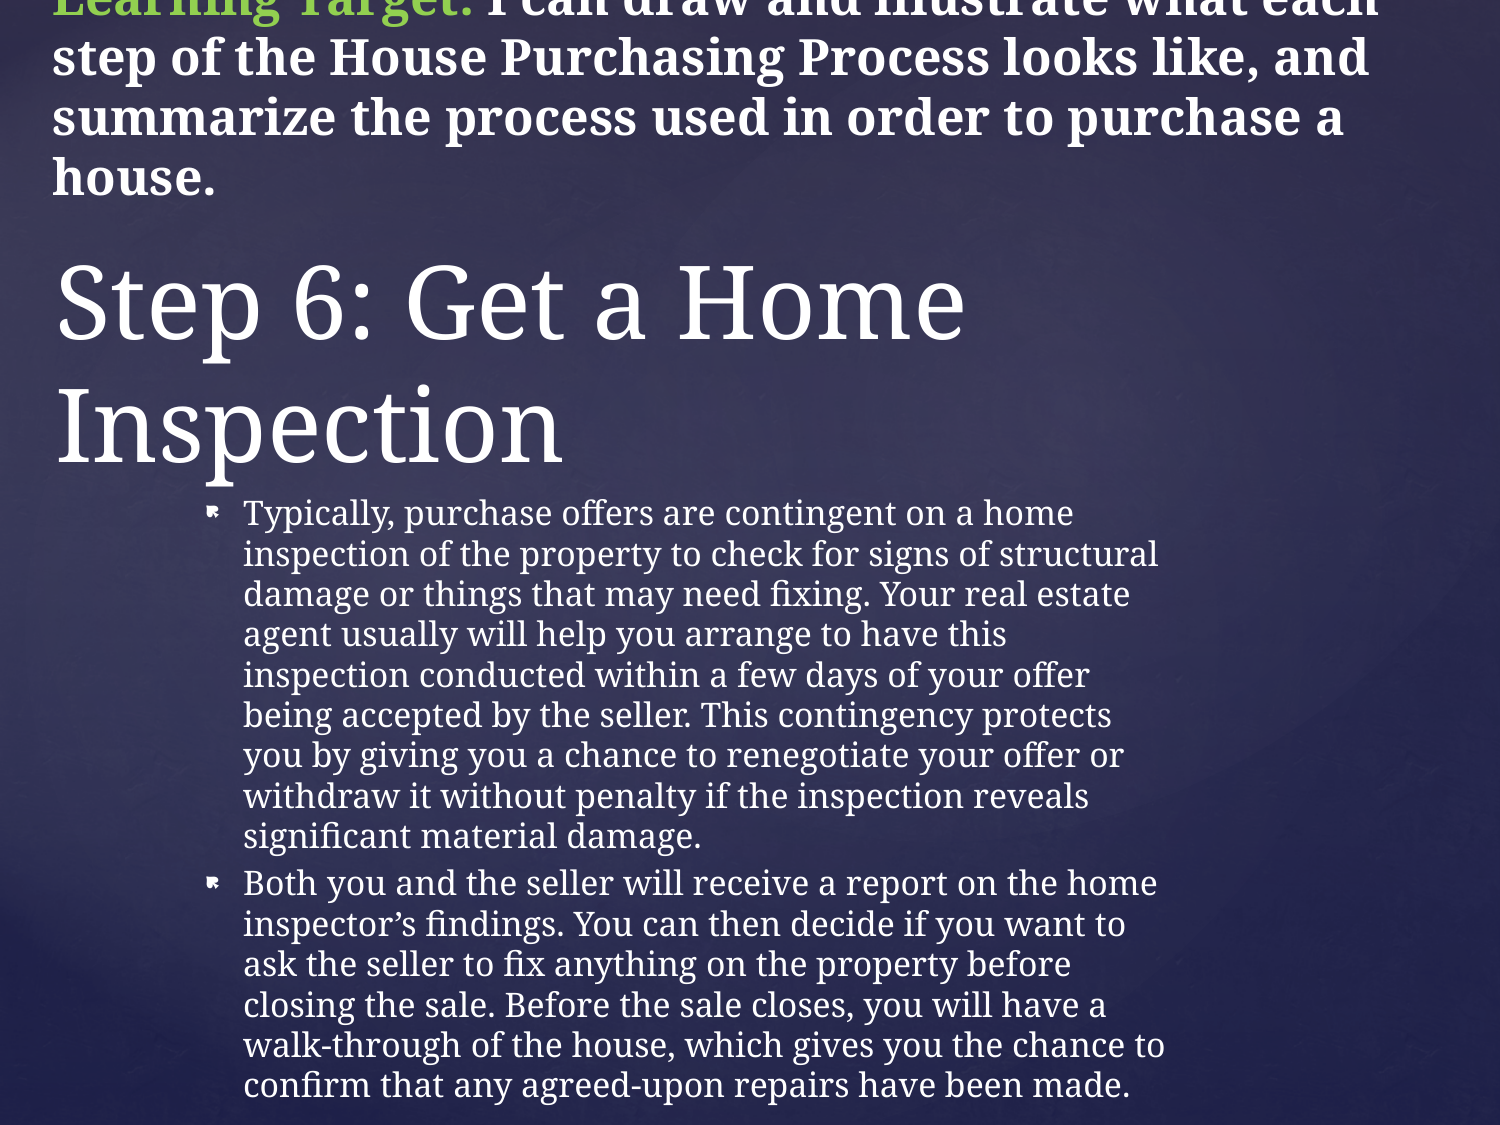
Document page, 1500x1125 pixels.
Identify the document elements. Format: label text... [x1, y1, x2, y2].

list Typically, purchase offers are contingent on a home inspection of the property to check for signs of structural damage or things that may need fixing. Your real estate agent usually will help you arrange to have this inspection conducted within a few days of your offer being accepted by the seller. This contingency protects you by giving you a chance to renegotiate your offer or withdraw it without penalty if the inspection reveals significant material damage. Both you and the seller will receive a report on the home inspector’s findings. You can then decide if you want to ask the seller to fix anything on the property before closing the sale. Before the sale closes, you will have a walk-through of the house, which gives you the chance to confirm that any agreed-upon repairs have been made. [187, 613, 1188, 1122]
text_box Learning Target: I can draw and illustrate what each step of the House Purchasing Process looks like, and summarize the process used in order to purchase a house. [37, 0, 1463, 213]
title Step 6: Get a Home Inspection [40, 462, 1278, 613]
